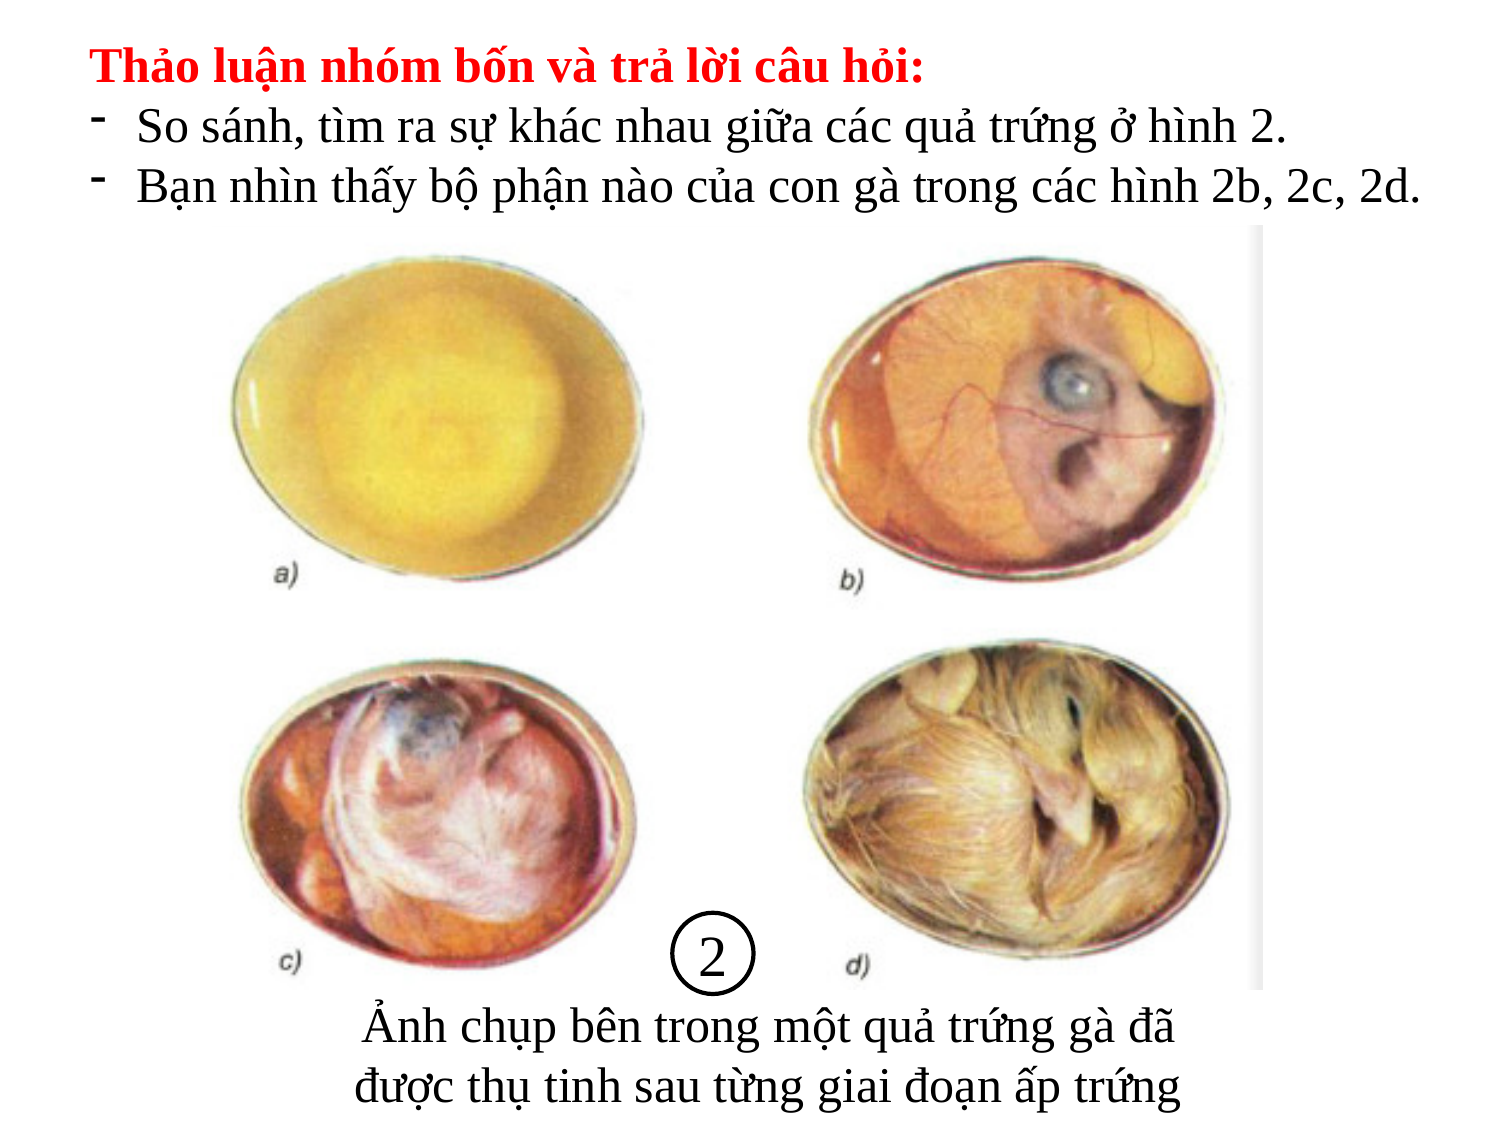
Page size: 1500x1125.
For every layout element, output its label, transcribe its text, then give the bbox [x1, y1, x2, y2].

text_box Thảo luận nhóm bốn và trả lời câu hỏi: So sánh, tìm ra sự khác nhau giữa các quả trứng ở hình 2. Bạn nhìn thấy bộ phận nào của con gà trong các hình 2b, 2c, 2d. [74, 24, 1500, 220]
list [212, 225, 1263, 991]
text_box Ảnh chụp bên trong một quả trứng gà đã được thụ tinh sau từng giai đoạn ấp trứng [324, 997, 1213, 1121]
